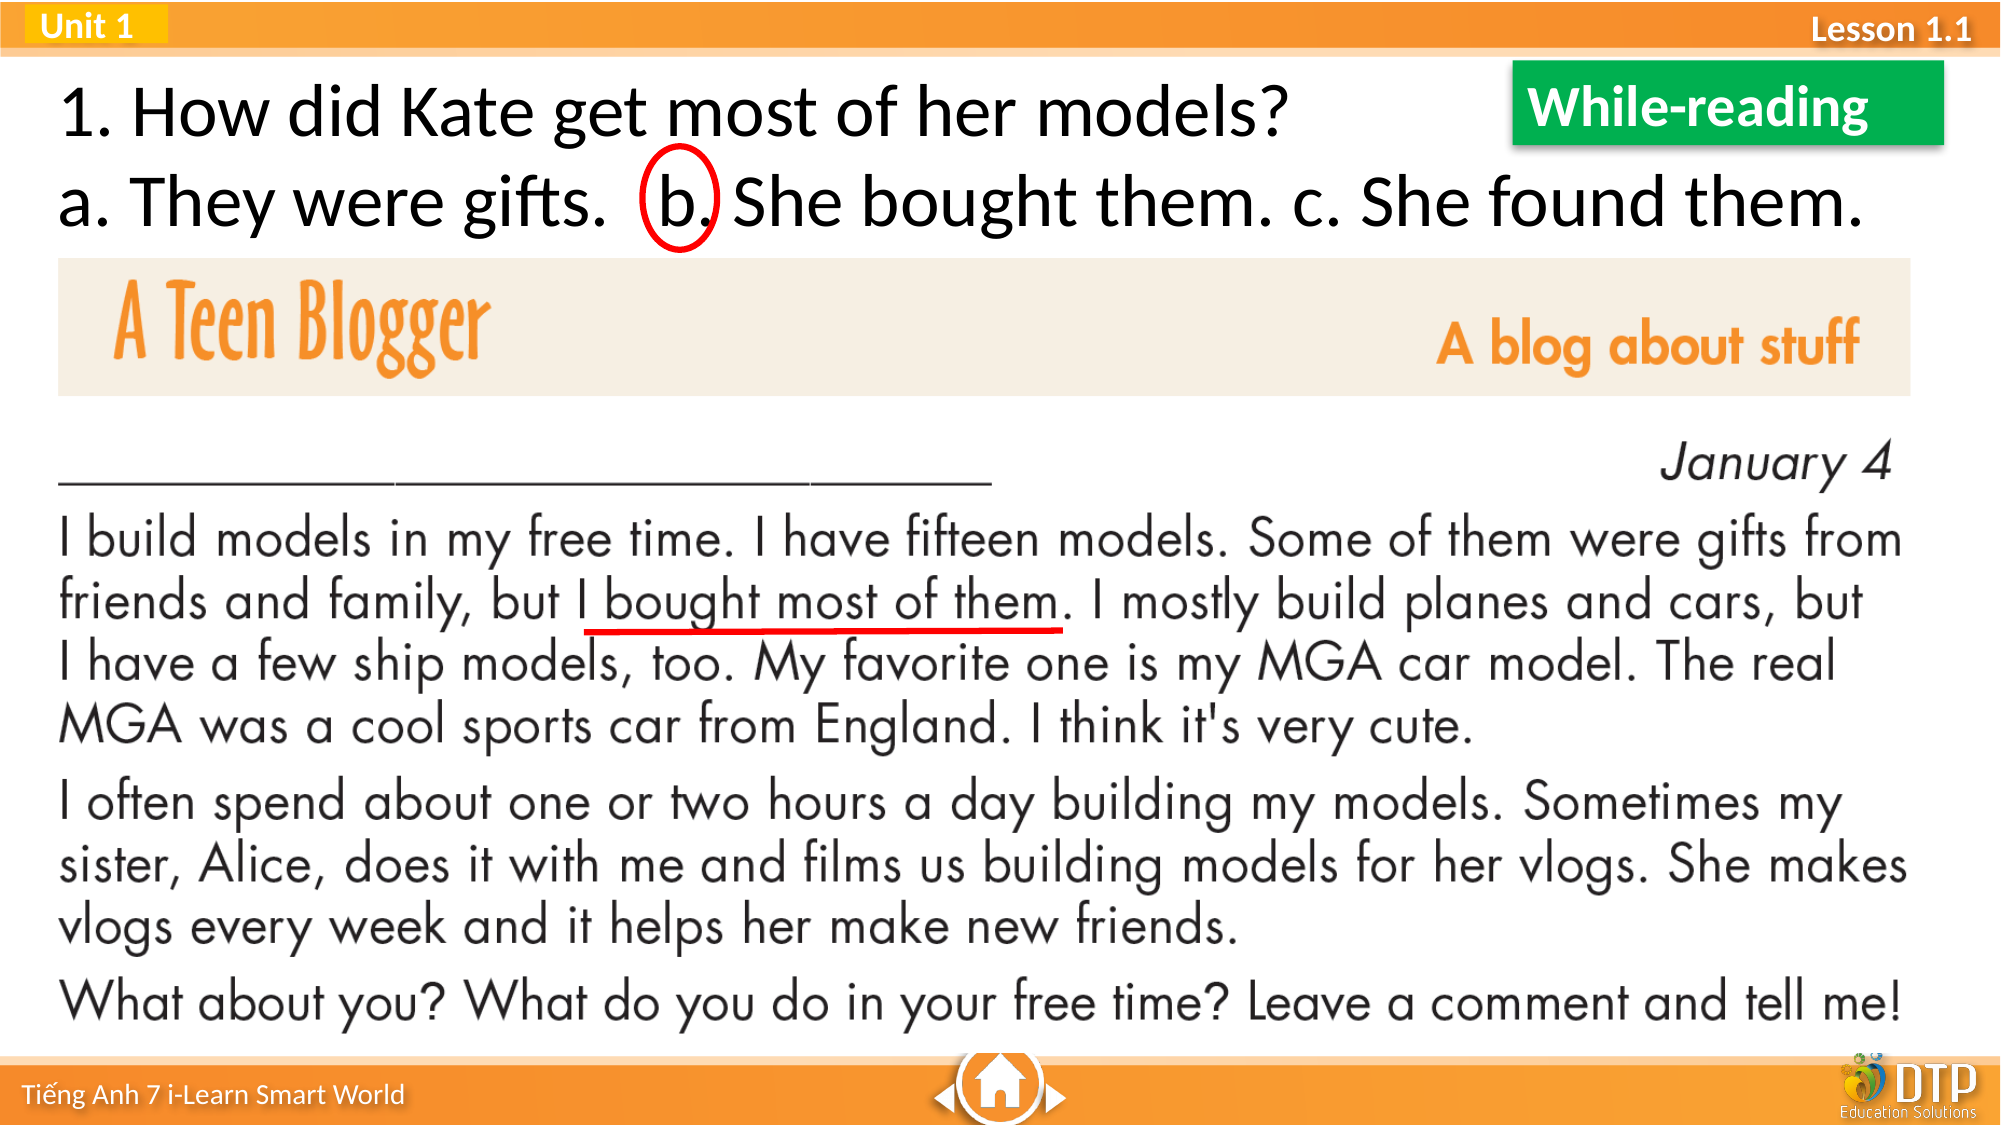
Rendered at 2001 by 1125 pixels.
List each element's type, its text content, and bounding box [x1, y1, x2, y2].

text_box While-reading [1512, 60, 1945, 146]
text_box Unit 1 [24, 0, 200, 54]
text_box [640, 144, 720, 252]
picture [0, 2, 2001, 1125]
text_box 1. How did Kate get most of her models? a. They were gifts. b. She bought them. c. She found them. [42, 54, 1945, 258]
